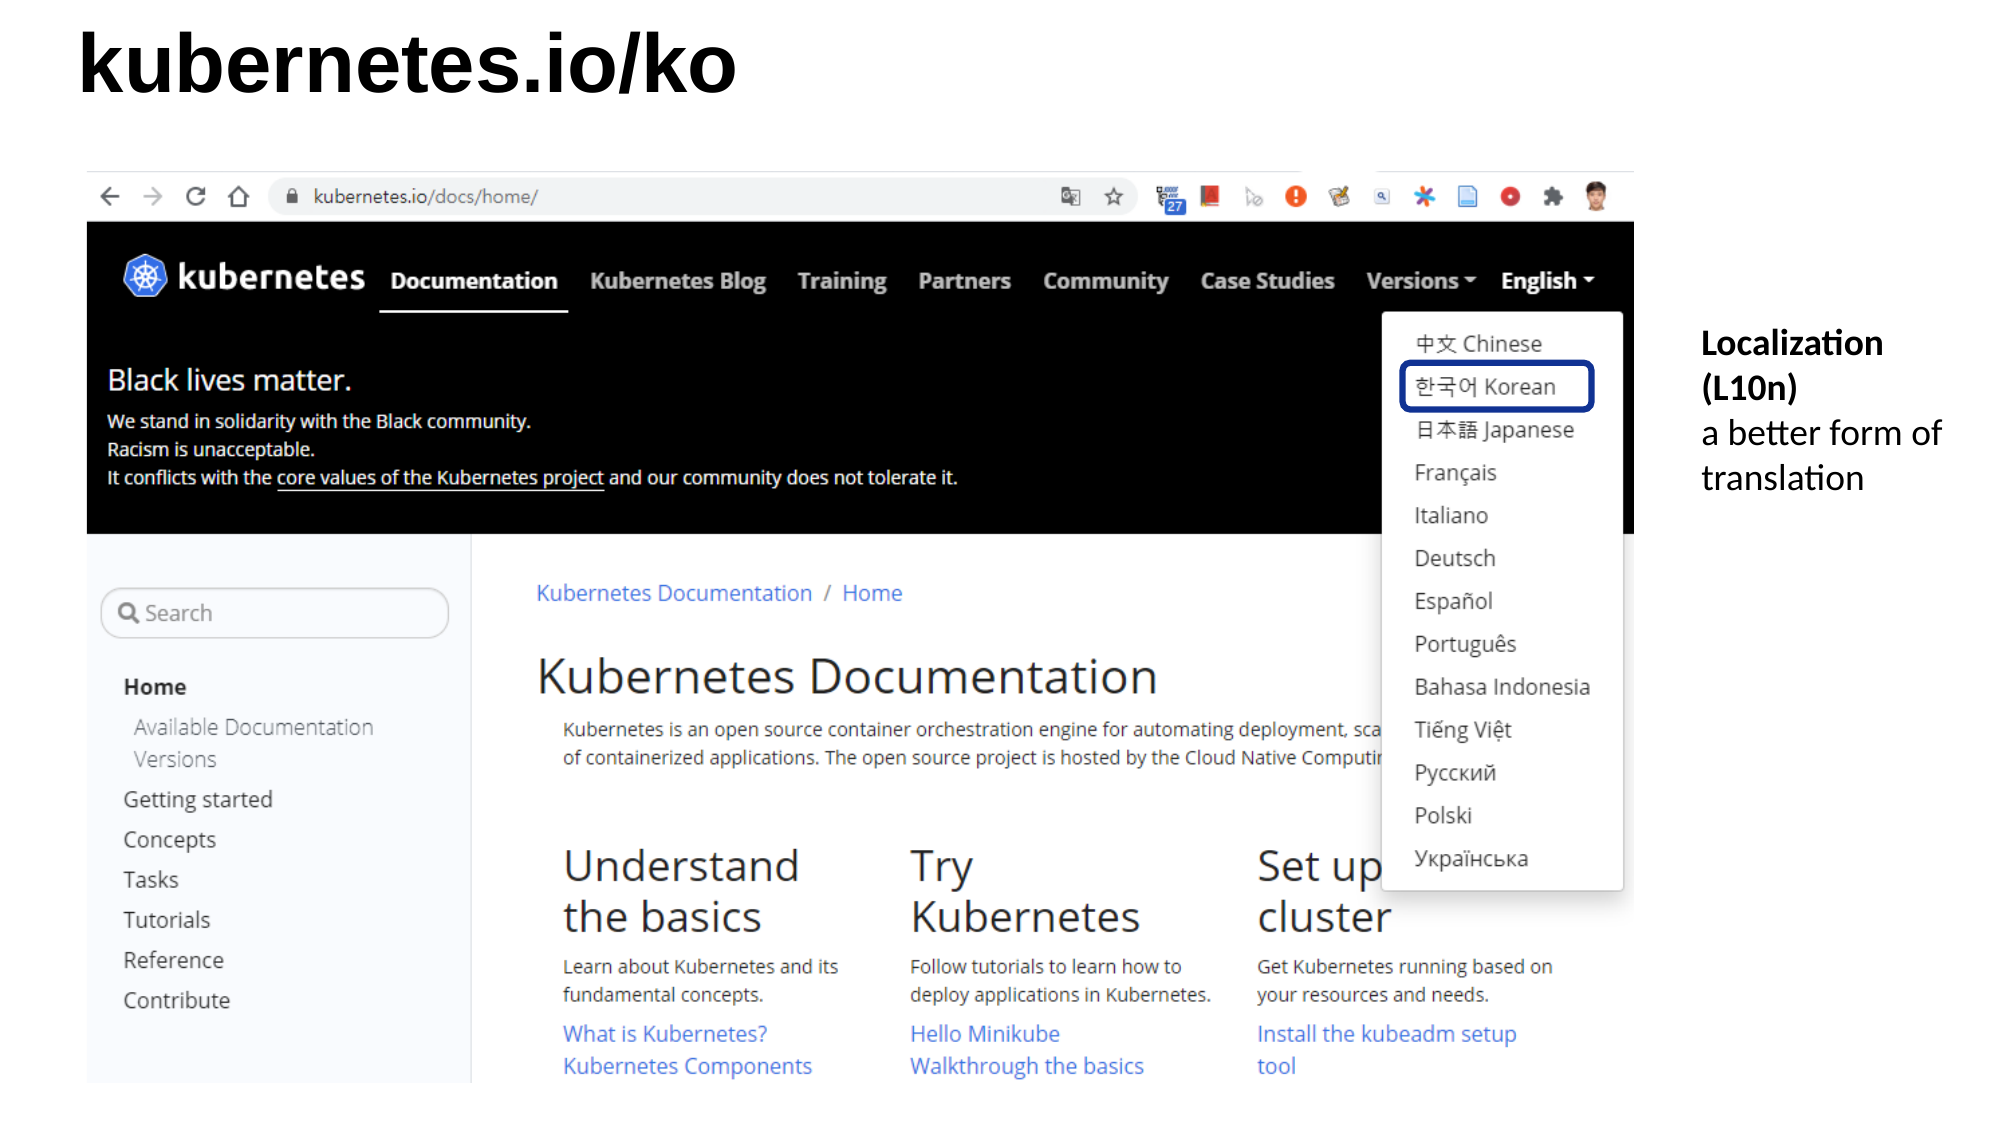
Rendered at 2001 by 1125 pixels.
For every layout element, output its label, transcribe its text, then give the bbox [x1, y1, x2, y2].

picture [86, 171, 1634, 1083]
text_box Localization (L10n) a better form of translation [1686, 310, 1958, 506]
text_box kubernetes.io/ko [62, 0, 1702, 133]
